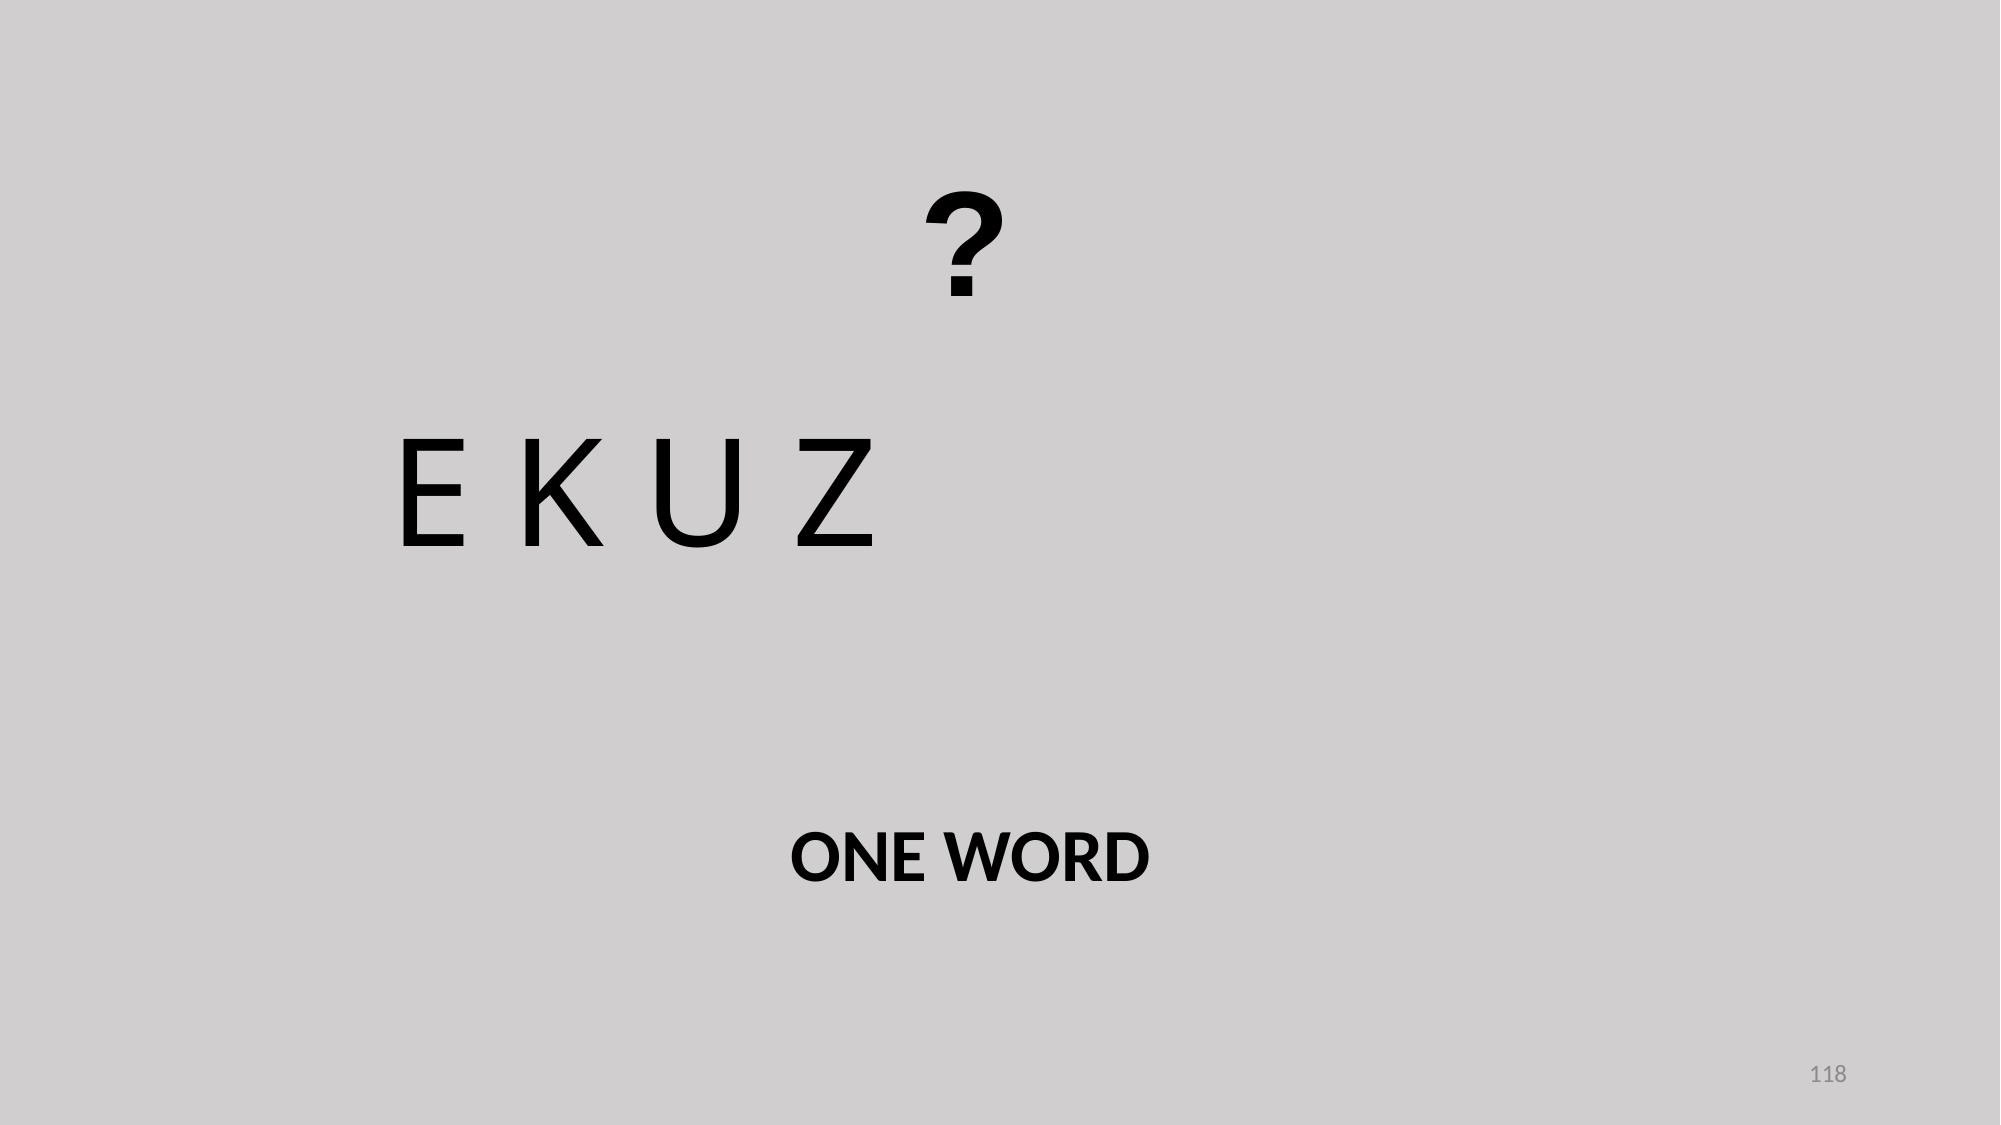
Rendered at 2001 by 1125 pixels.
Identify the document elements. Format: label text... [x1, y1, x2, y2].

text_box E K U Z [374, 389, 1685, 584]
text_box ? [904, 139, 1096, 334]
text_box ONE WORD [775, 799, 1285, 905]
slide_number 118 [1412, 1042, 1863, 1103]
